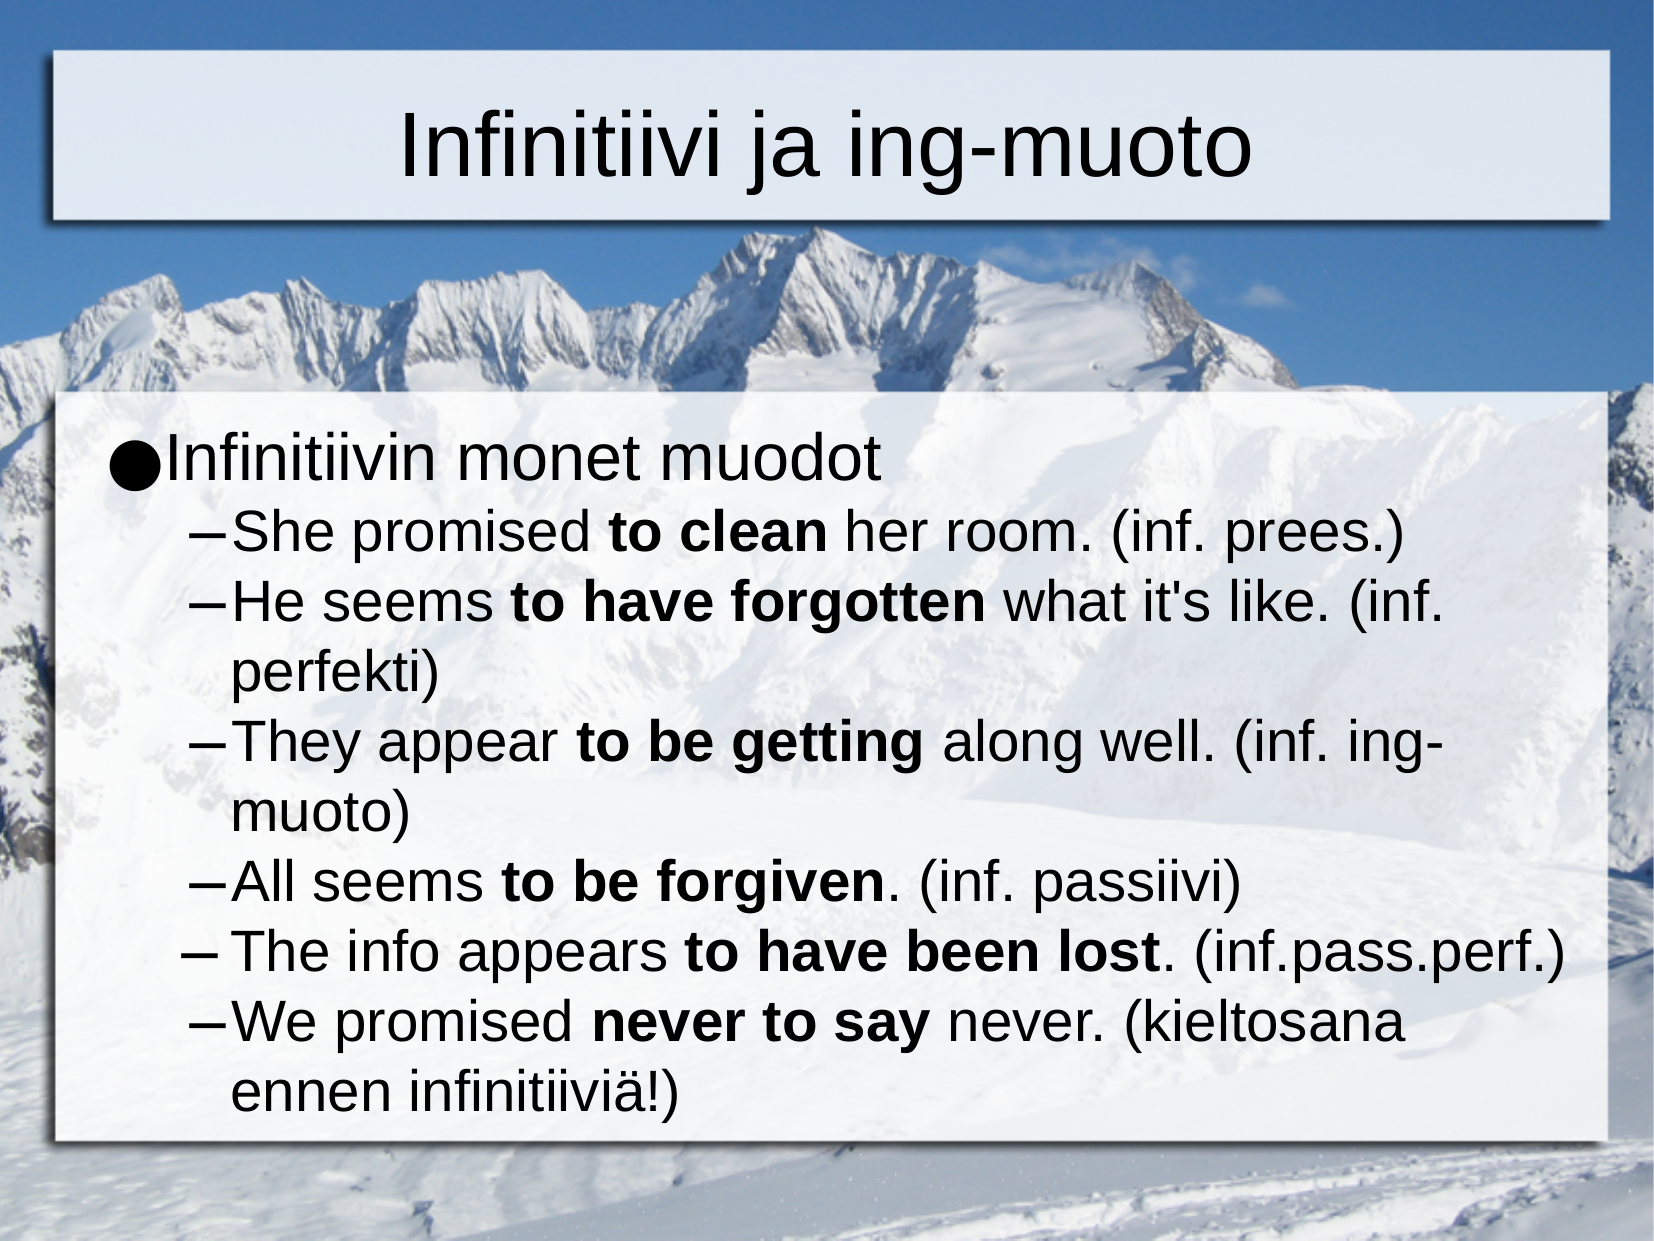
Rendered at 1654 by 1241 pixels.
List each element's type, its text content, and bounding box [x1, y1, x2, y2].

picture [0, 0, 1654, 1241]
text_box Infinitiivi ja ing-muoto [58, 68, 1595, 212]
text_box Infinitiivin monet muodot She promised to clean her room. (inf. prees.) He seems to have forgotten what it's like. (inf. perfekti) They appear to be getting along well. (inf. ing-muoto) All seems to be forgiven. (inf. passiivi) The info appears to have been lost. (inf.pass.perf.) We promised never to say never. (kieltosana ennen infinitiiviä!) [88, 413, 1571, 1094]
